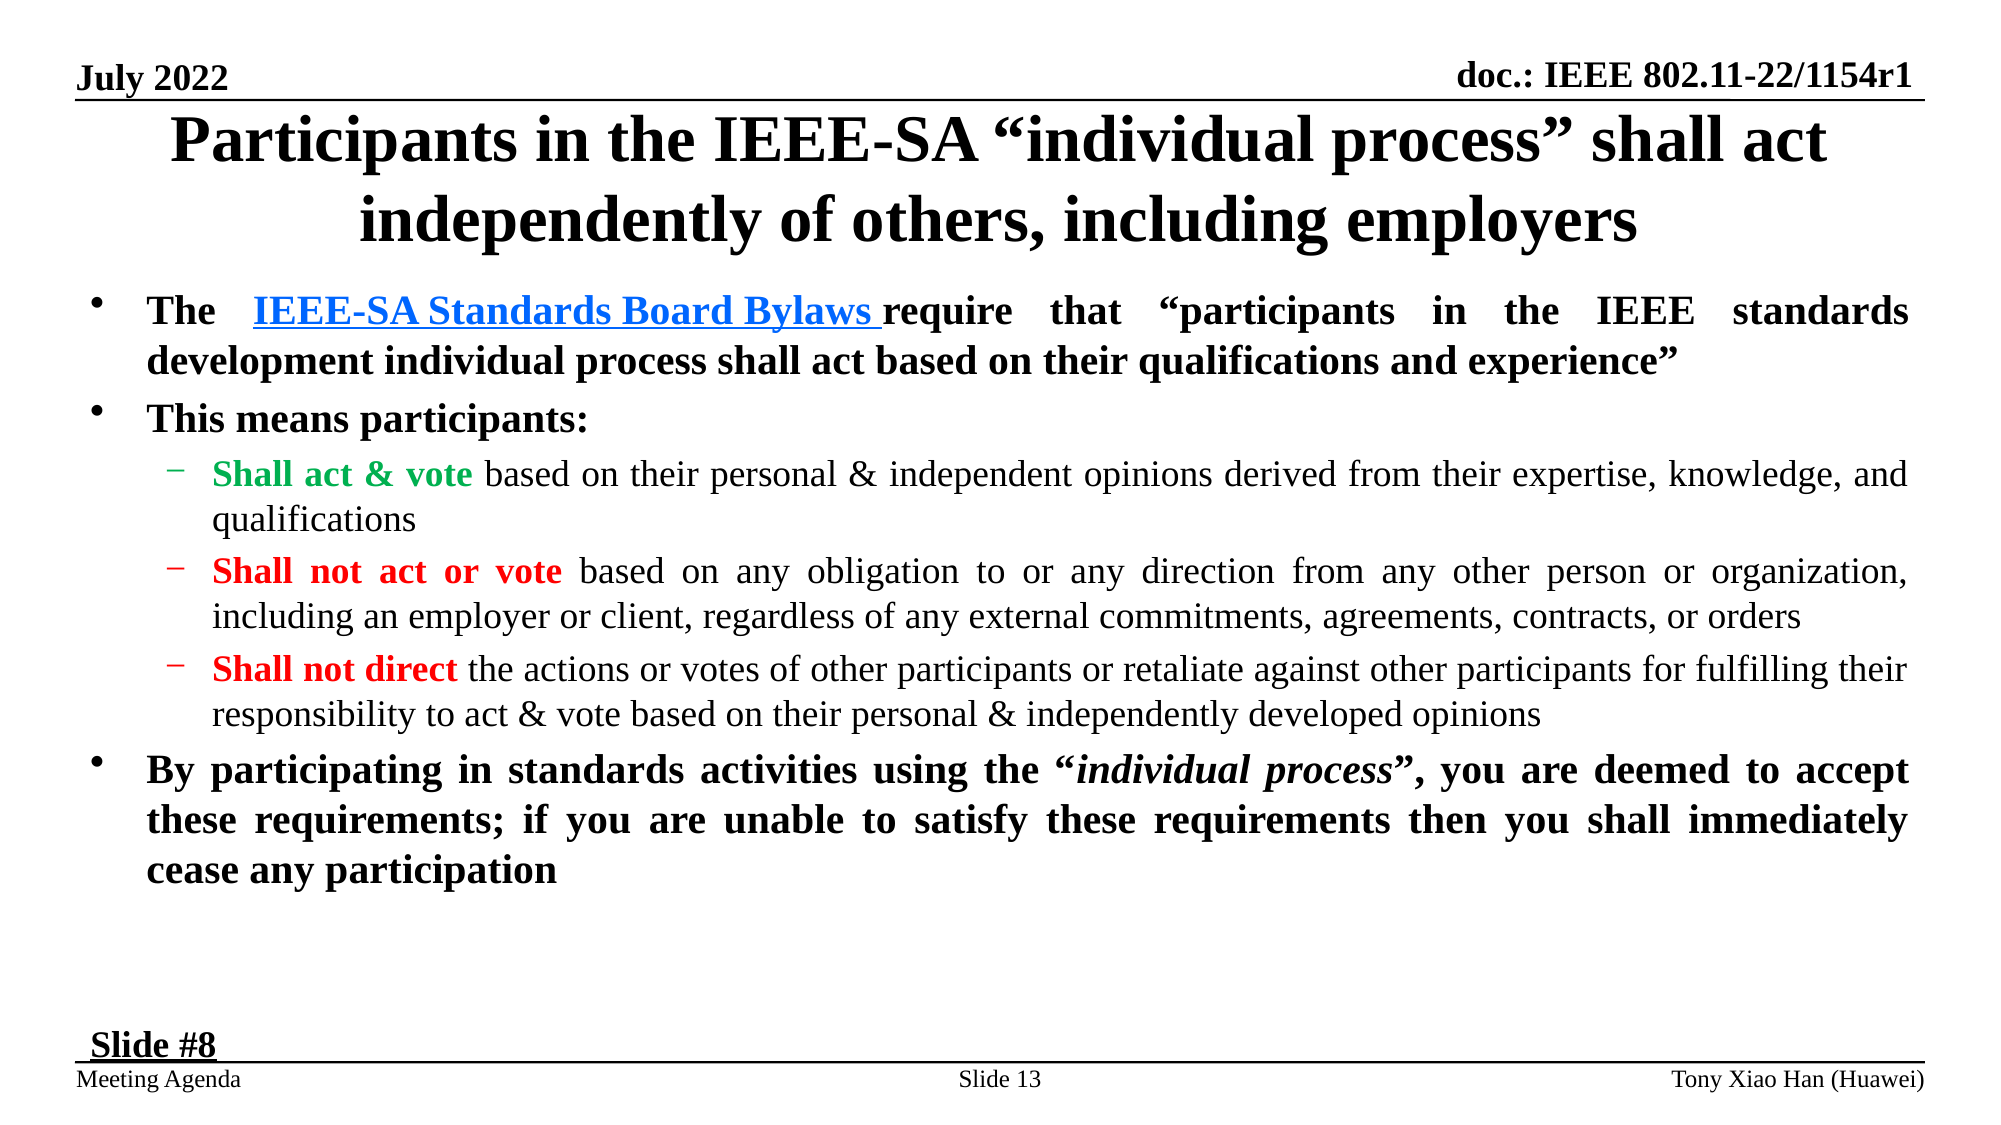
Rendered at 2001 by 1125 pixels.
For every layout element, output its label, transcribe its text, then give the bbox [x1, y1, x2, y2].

text_box Slide #8 [75, 1012, 232, 1073]
text_box Participants in the IEEE-SA “individual process” shall act independently of others, including employers [75, 87, 1925, 263]
list The IEEE-SA Standards Board Bylaws require that “participants in the IEEE standards development individual process shall act based on their qualifications and experience” This means participants: Shall act & vote based on their personal & independent opinions derived from their expertise, knowledge, and qualifications Shall not act or vote based on any obligation to or any direction from any other person or organization, including an employer or client, regardless of any external commitments, agreements, contracts, or orders Shall not direct the actions or votes of other participants or retaliate against other participants for fulfilling their responsibility to act & vote based on their personal & independently developed opinions By participating in standards activities using the “individual process”, you are deemed to accept these requirements; if you are unable to satisfy these requirements then you shall immediately cease any participation [75, 275, 1925, 1038]
